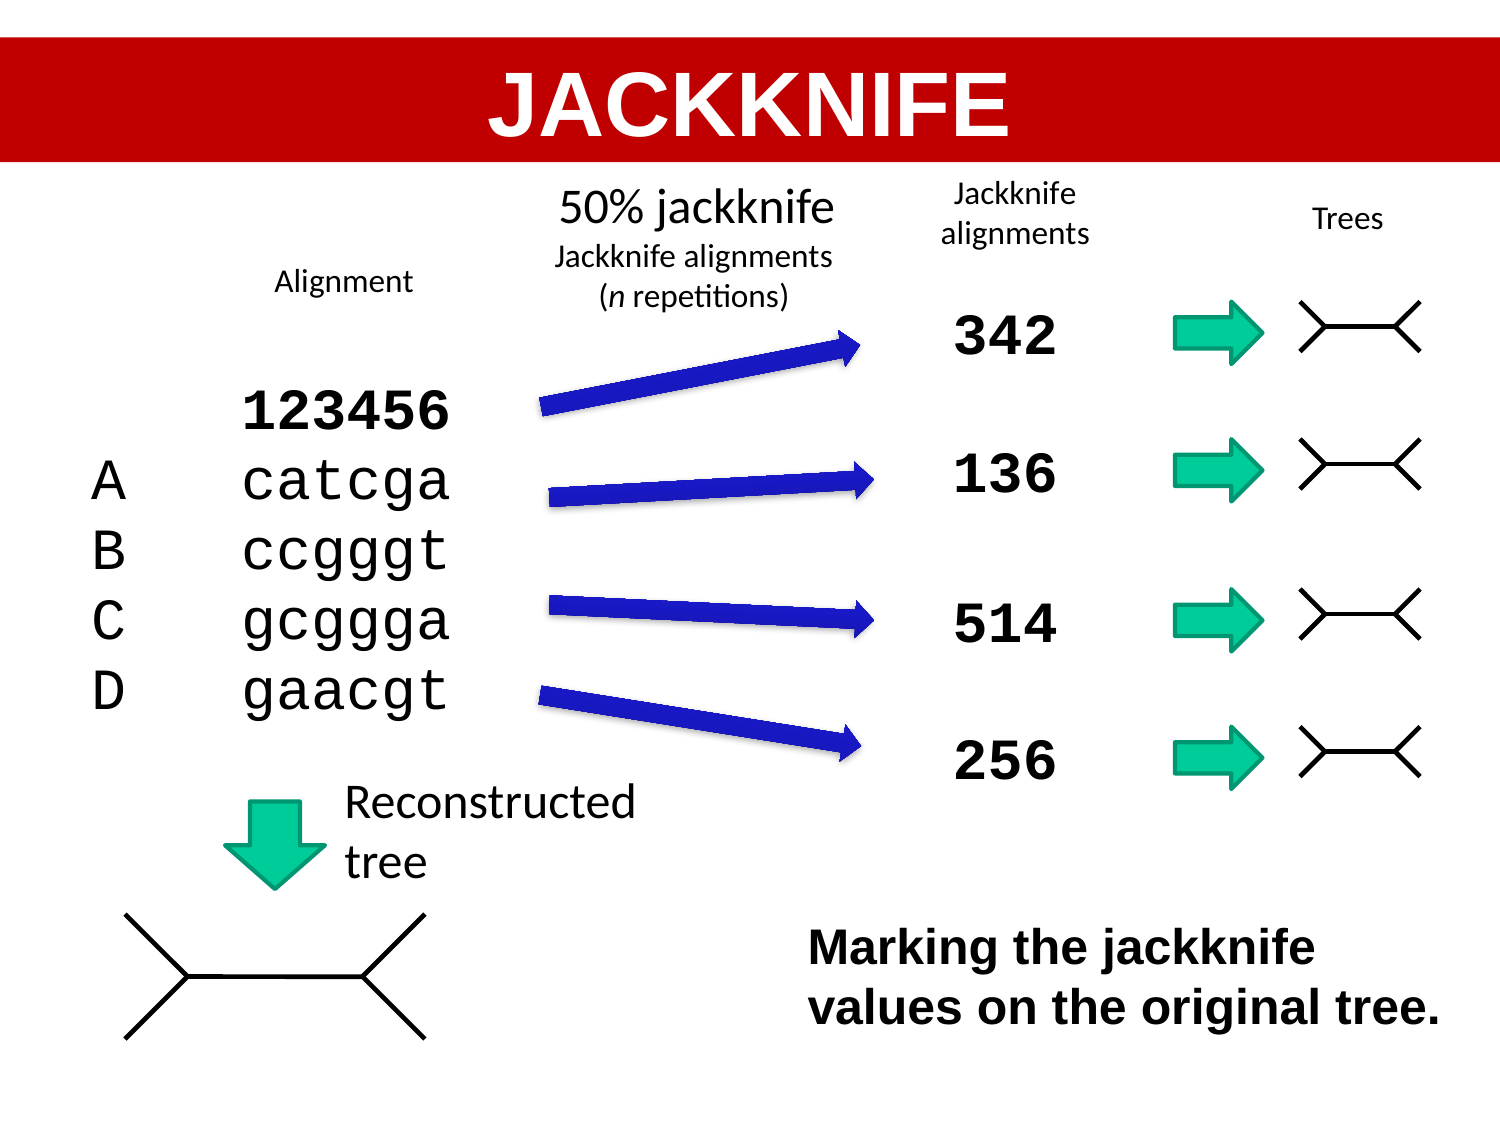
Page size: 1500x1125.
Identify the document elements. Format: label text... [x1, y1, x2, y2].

text_box Jackknife alignments (n repetitions) [539, 226, 848, 322]
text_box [1299, 301, 1421, 352]
text_box [1172, 724, 1265, 791]
text_box Marking the jackknife values on the original tree. [792, 907, 1500, 1102]
text_box [1172, 587, 1265, 654]
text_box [362, 913, 426, 976]
text_box JACKKNIFE [0, 37, 1500, 163]
text_box Trees [1297, 188, 1399, 244]
text_box Reconstructed tree [329, 761, 653, 897]
text_box Jackknife alignments [925, 163, 1105, 259]
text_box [124, 913, 188, 977]
text_box 256 [938, 714, 1073, 799]
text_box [362, 976, 426, 1040]
text_box [538, 685, 862, 762]
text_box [124, 985, 188, 1040]
text_box 514 [938, 576, 1073, 662]
text_box [539, 330, 861, 417]
text_box [1172, 437, 1265, 504]
text_box 123456 A catcga B ccgggt C gcggga D gaacgt [76, 364, 467, 729]
text_box Alignment [259, 251, 429, 307]
text_box [548, 461, 874, 507]
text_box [1299, 726, 1421, 777]
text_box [1299, 438, 1421, 490]
text_box 342 [938, 289, 1073, 374]
text_box 50% jackknife [543, 166, 851, 241]
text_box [1299, 588, 1421, 640]
text_box [549, 595, 875, 639]
text_box [223, 799, 327, 891]
text_box 136 [938, 426, 1073, 512]
text_box [1172, 299, 1265, 367]
